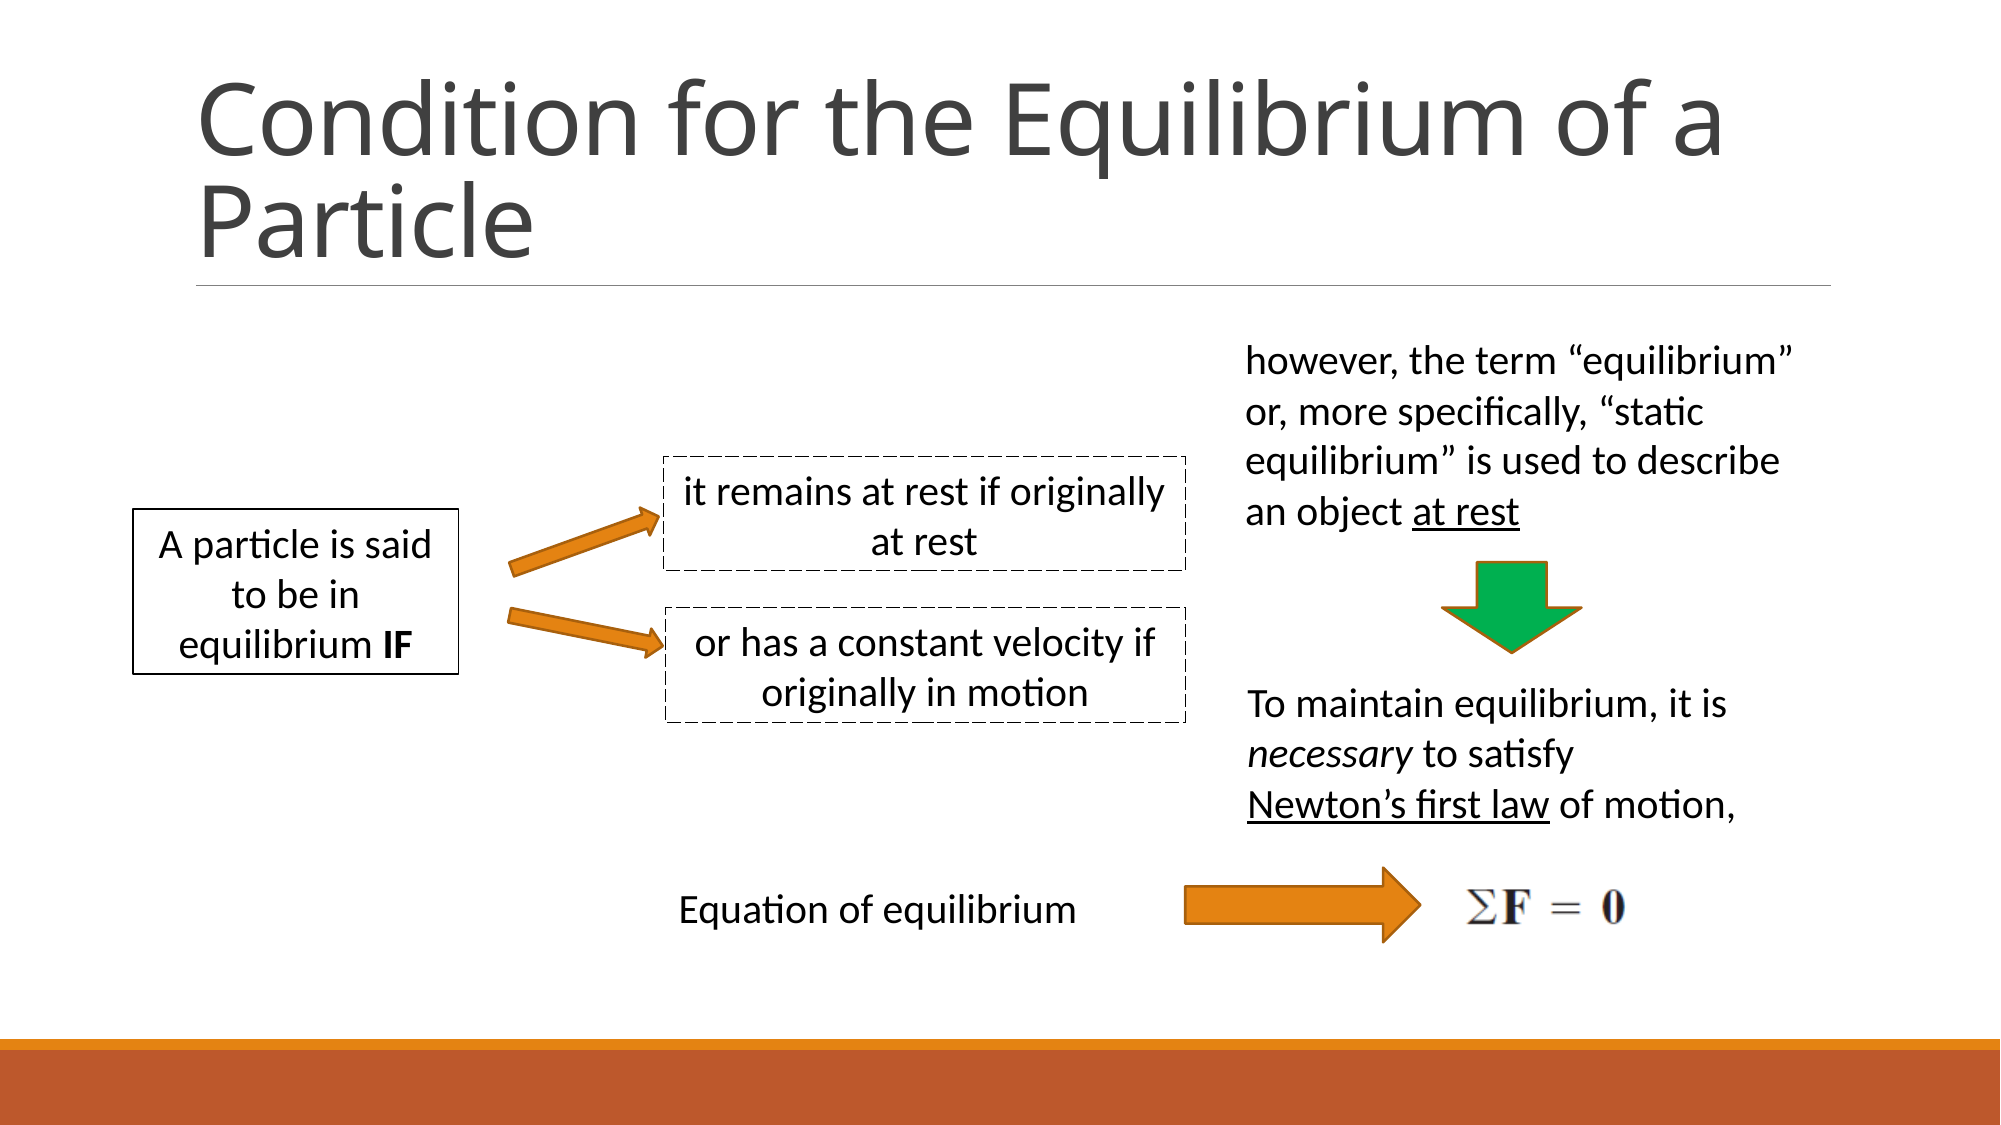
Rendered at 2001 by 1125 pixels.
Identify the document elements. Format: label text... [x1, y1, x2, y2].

text_box it remains at rest if originally at rest [663, 456, 1186, 571]
title Condition for the Equilibrium of a Particle [180, 47, 1830, 285]
text_box however, the term “equilibrium” or, more specifically, “static equilibrium” is used to describe an object at rest [1230, 325, 1845, 541]
text_box [1183, 866, 1422, 944]
text_box [507, 506, 660, 578]
text_box or has a constant velocity if originally in motion [665, 607, 1186, 723]
picture [1441, 833, 1654, 982]
text_box To maintain equilibrium, it is necessary to satisfy Newton’s first law of motion, [1232, 668, 1791, 834]
text_box [506, 606, 664, 659]
text_box A particle is said to be in equilibrium IF [133, 509, 459, 674]
text_box [1440, 560, 1583, 655]
text_box Equation of equilibrium [663, 874, 1126, 940]
